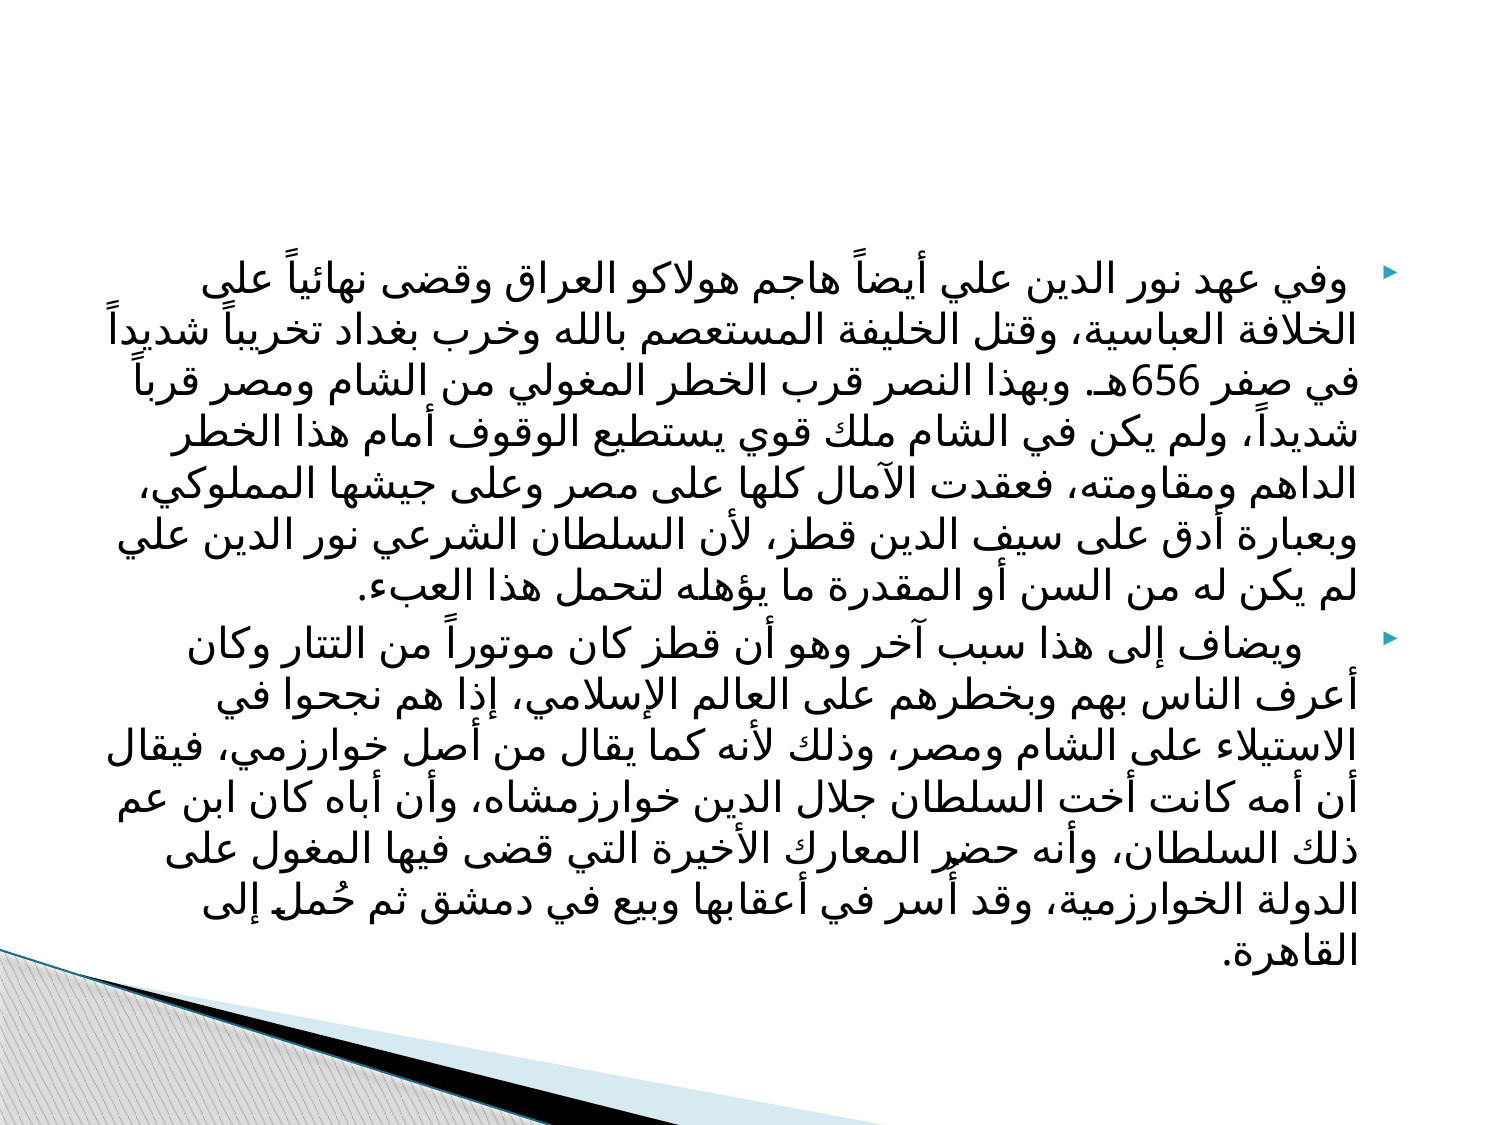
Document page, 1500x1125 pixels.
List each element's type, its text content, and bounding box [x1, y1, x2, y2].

list وفي عهد نور الدين علي أيضاً هاجم هولاكو العراق وقضى نهائياً على الخلافة العباسية، وقتل الخليفة المستعصم بالله وخرب بغداد تخريباً شديداً في صفر 656هـ. وبهذا النصر قرب الخطر المغولي من الشام ومصر قرباً شديداً، ولم يكن في الشام ملك قوي يستطيع الوقوف أمام هذا الخطر الداهم ومقاومته، فعقدت الآمال كلها على مصر وعلى جيشها المملوكي، وبعبارة أدق على سيف الدين قطز، لأن السلطان الشرعي نور الدين علي لم يكن له من السن أو المقدرة ما يؤهله لتحمل هذا العبء. ويضاف إلى هذا سبب آخر وهو أن قطز كان موتوراً من التتار وكان أعرف الناس بهم وبخطرهم على العالم الإسلامي، إذا هم نجحوا في الاستيلاء على الشام ومصر، وذلك لأنه كما يقال من أصل خوارزمي، فيقال أن أمه كانت أخت السلطان جلال الدين خوارزمشاه، وأن أباه كان ابن عم ذلك السلطان، وأنه حضر المعارك الأخيرة التي قضى فيها المغول على الدولة الخوارزمية، وقد أُسر في أعقابها وبيع في دمشق ثم حُمل إلى القاهرة. [75, 243, 1425, 986]
